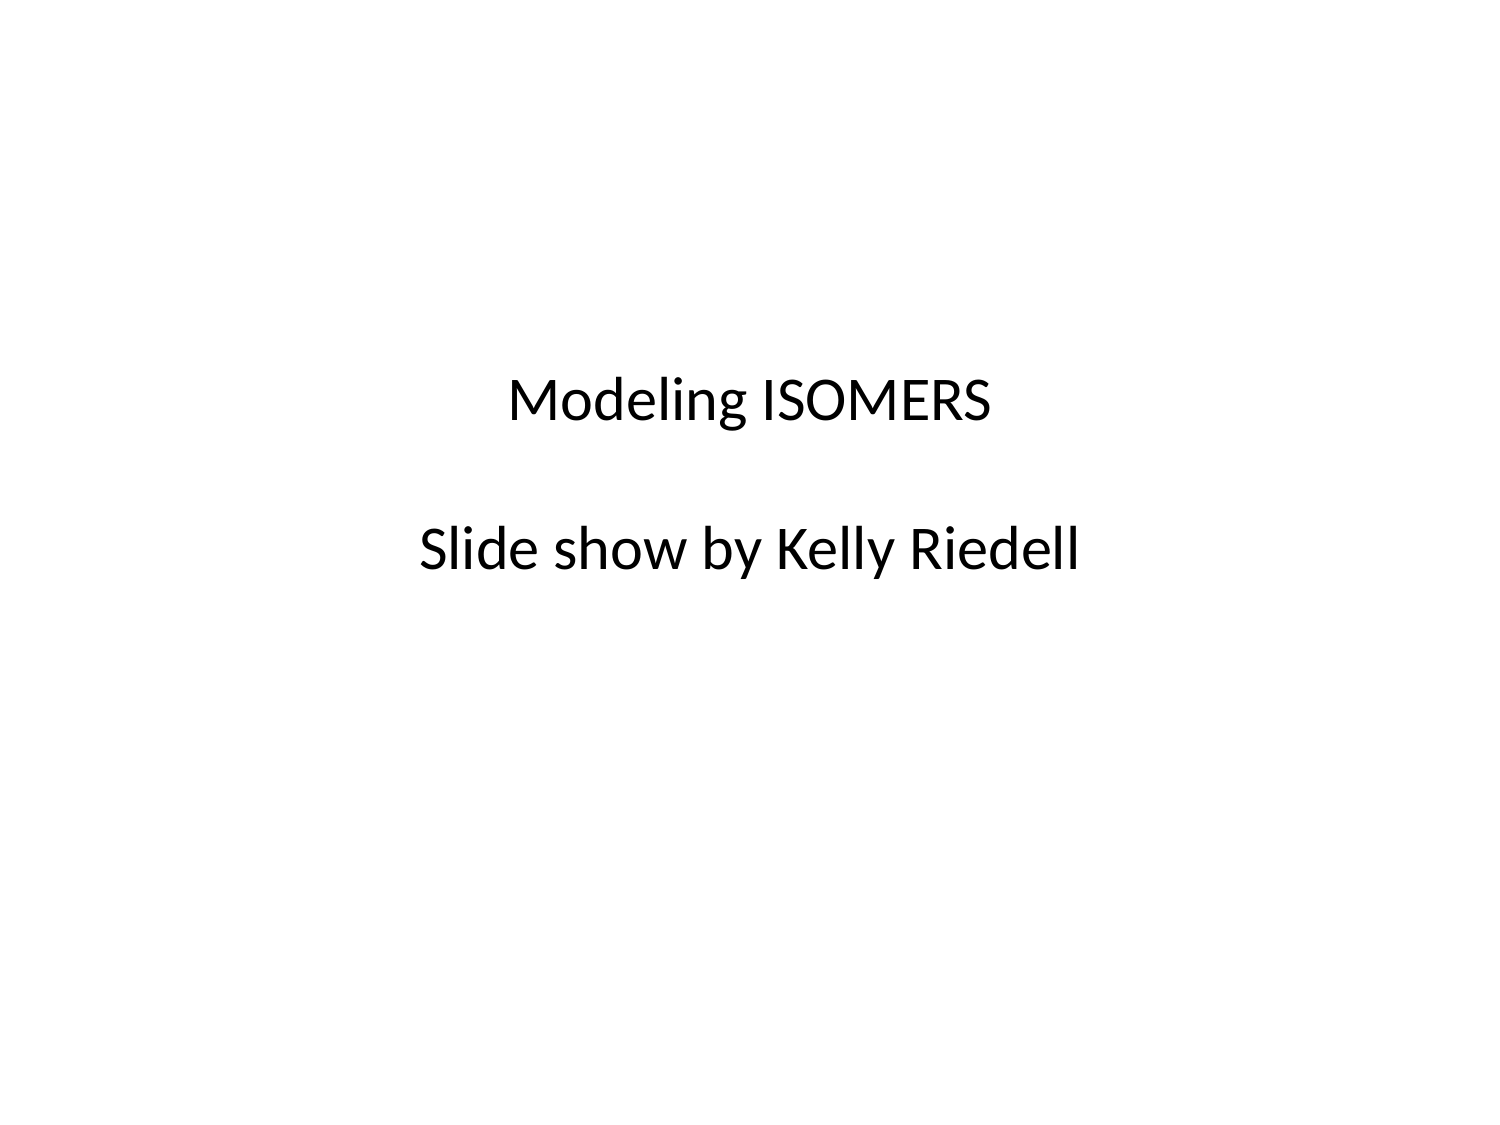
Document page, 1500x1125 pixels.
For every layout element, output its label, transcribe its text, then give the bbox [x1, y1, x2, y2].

title Modeling ISOMERS Slide show by Kelly Riedell [112, 349, 1388, 591]
